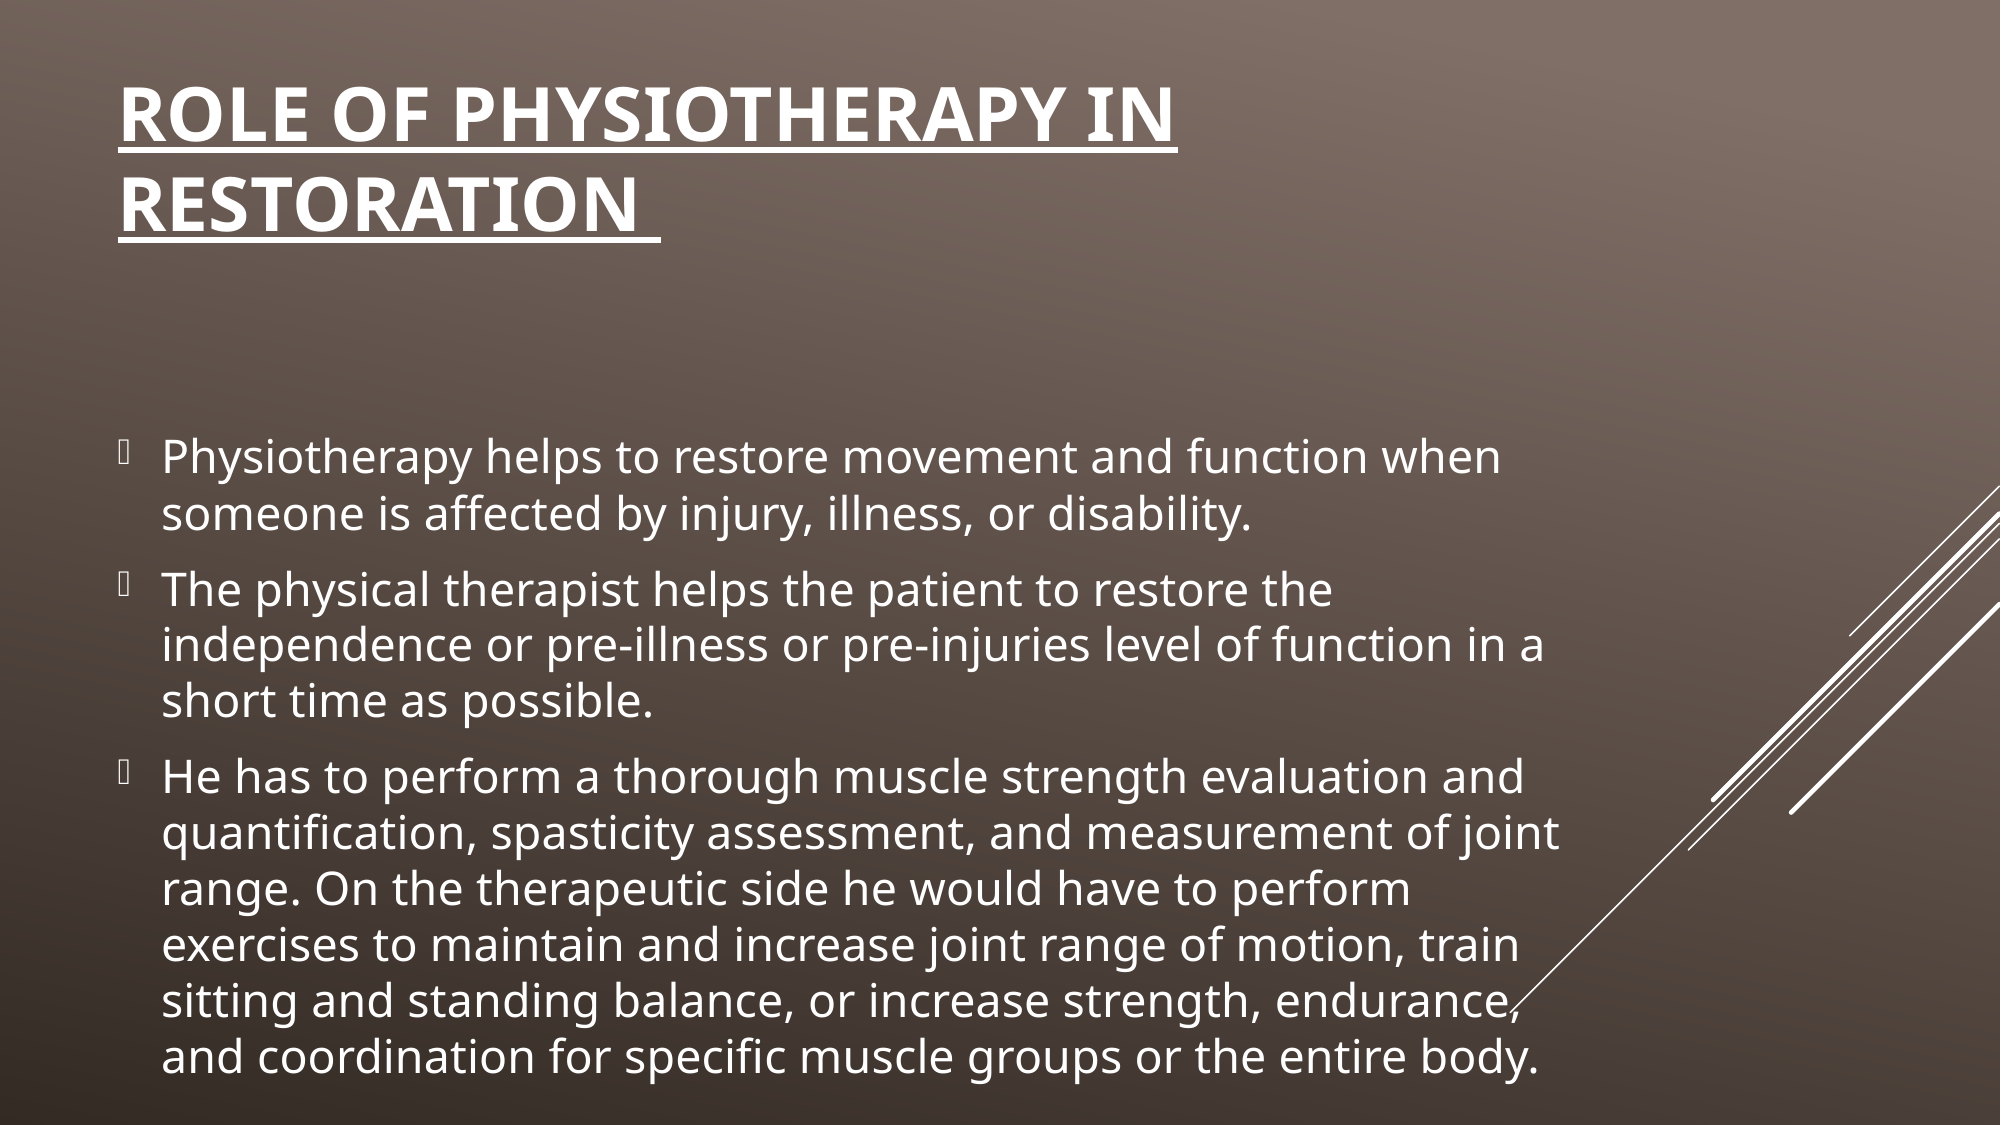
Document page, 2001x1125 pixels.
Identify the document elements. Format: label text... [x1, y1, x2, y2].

list Physiotherapy helps to restore movement and function when someone is affected by injury, illness, or disability. The physical therapist helps the patient to restore the independence or pre-illness or pre-injuries level of function in a short time as possible. He has to perform a thorough muscle strength evaluation and quantification, spasticity assessment, and measurement of joint range. On the therapeutic side he would have to perform exercises to maintain and increase joint range of motion, train sitting and standing balance, or increase strength, endurance, and coordination for specific muscle groups or the entire body. [102, 272, 1602, 1109]
title Role of physiotherapy in restoration [102, 66, 1630, 248]
